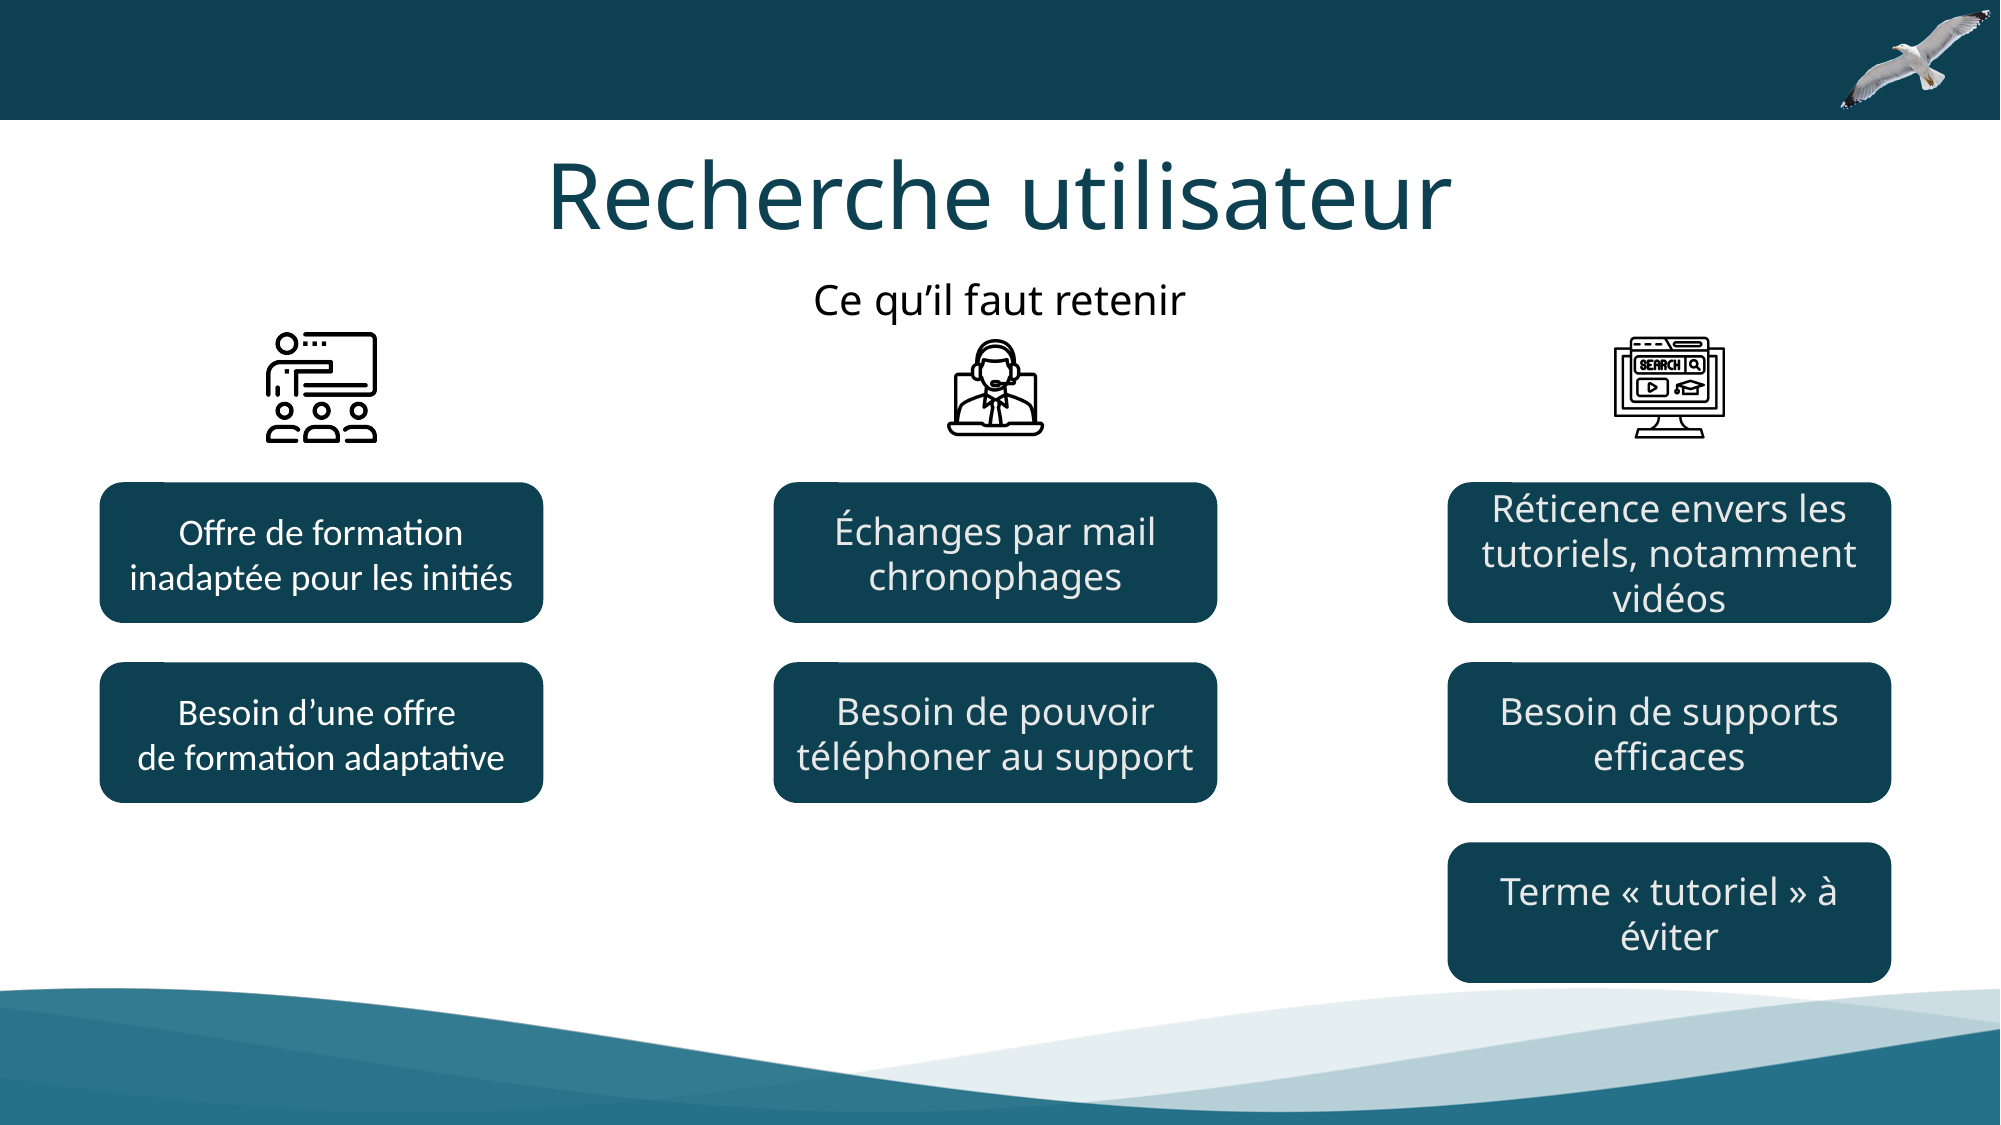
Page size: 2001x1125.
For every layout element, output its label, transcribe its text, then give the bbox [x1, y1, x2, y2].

text_box Besoin de supports efficaces [1446, 661, 1893, 804]
picture [1820, 0, 2000, 120]
picture [1614, 332, 1725, 443]
text_box Recherche utilisateur [114, 142, 1886, 267]
text_box Besoin d’une offre de formation adaptative [98, 661, 545, 804]
picture [0, 974, 2000, 1125]
text_box Échanges par mail chronophages [772, 481, 1219, 624]
text_box Offre de formation inadaptée pour les initiés [98, 481, 545, 624]
text_box Besoin de pouvoir téléphoner au support [772, 661, 1219, 804]
picture [266, 332, 377, 443]
text_box Terme « tutoriel » à éviter [1446, 841, 1893, 985]
text_box Réticence envers les tutoriels, notamment vidéos [1446, 481, 1893, 624]
text_box Ce qu’il faut retenir [798, 266, 1202, 332]
picture [940, 332, 1051, 443]
